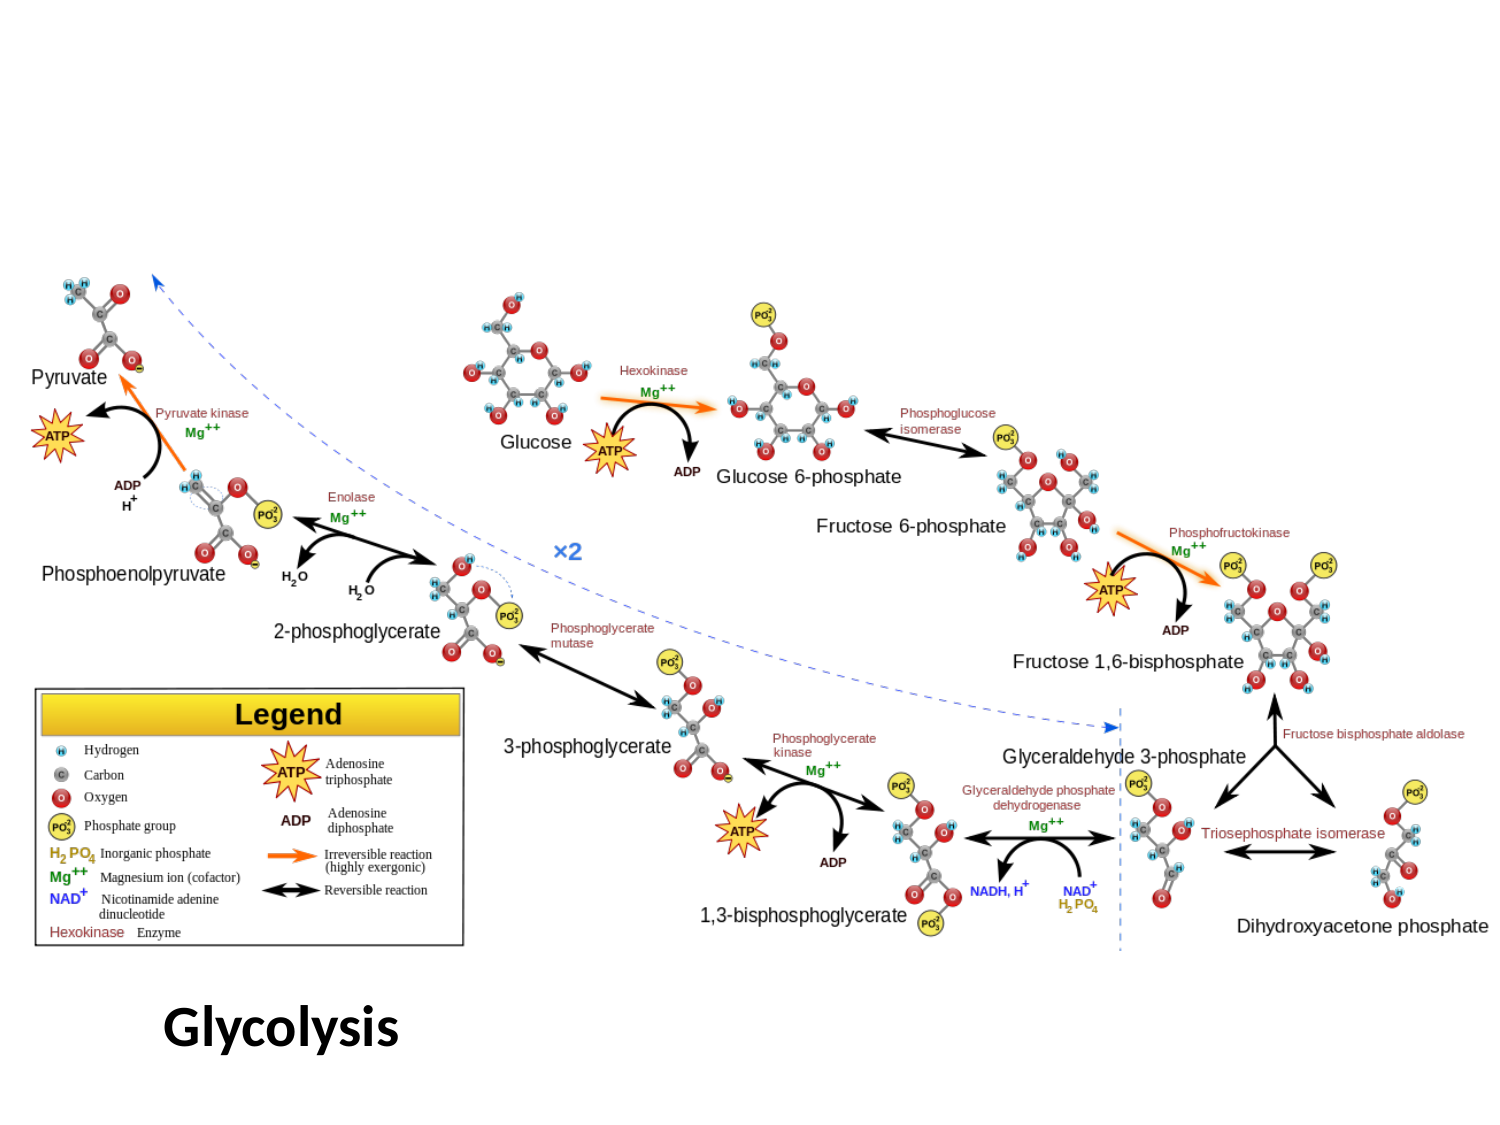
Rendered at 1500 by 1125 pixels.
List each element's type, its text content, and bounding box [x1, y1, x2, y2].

text_box Glycolysis [149, 980, 415, 1065]
picture [29, 266, 1500, 951]
